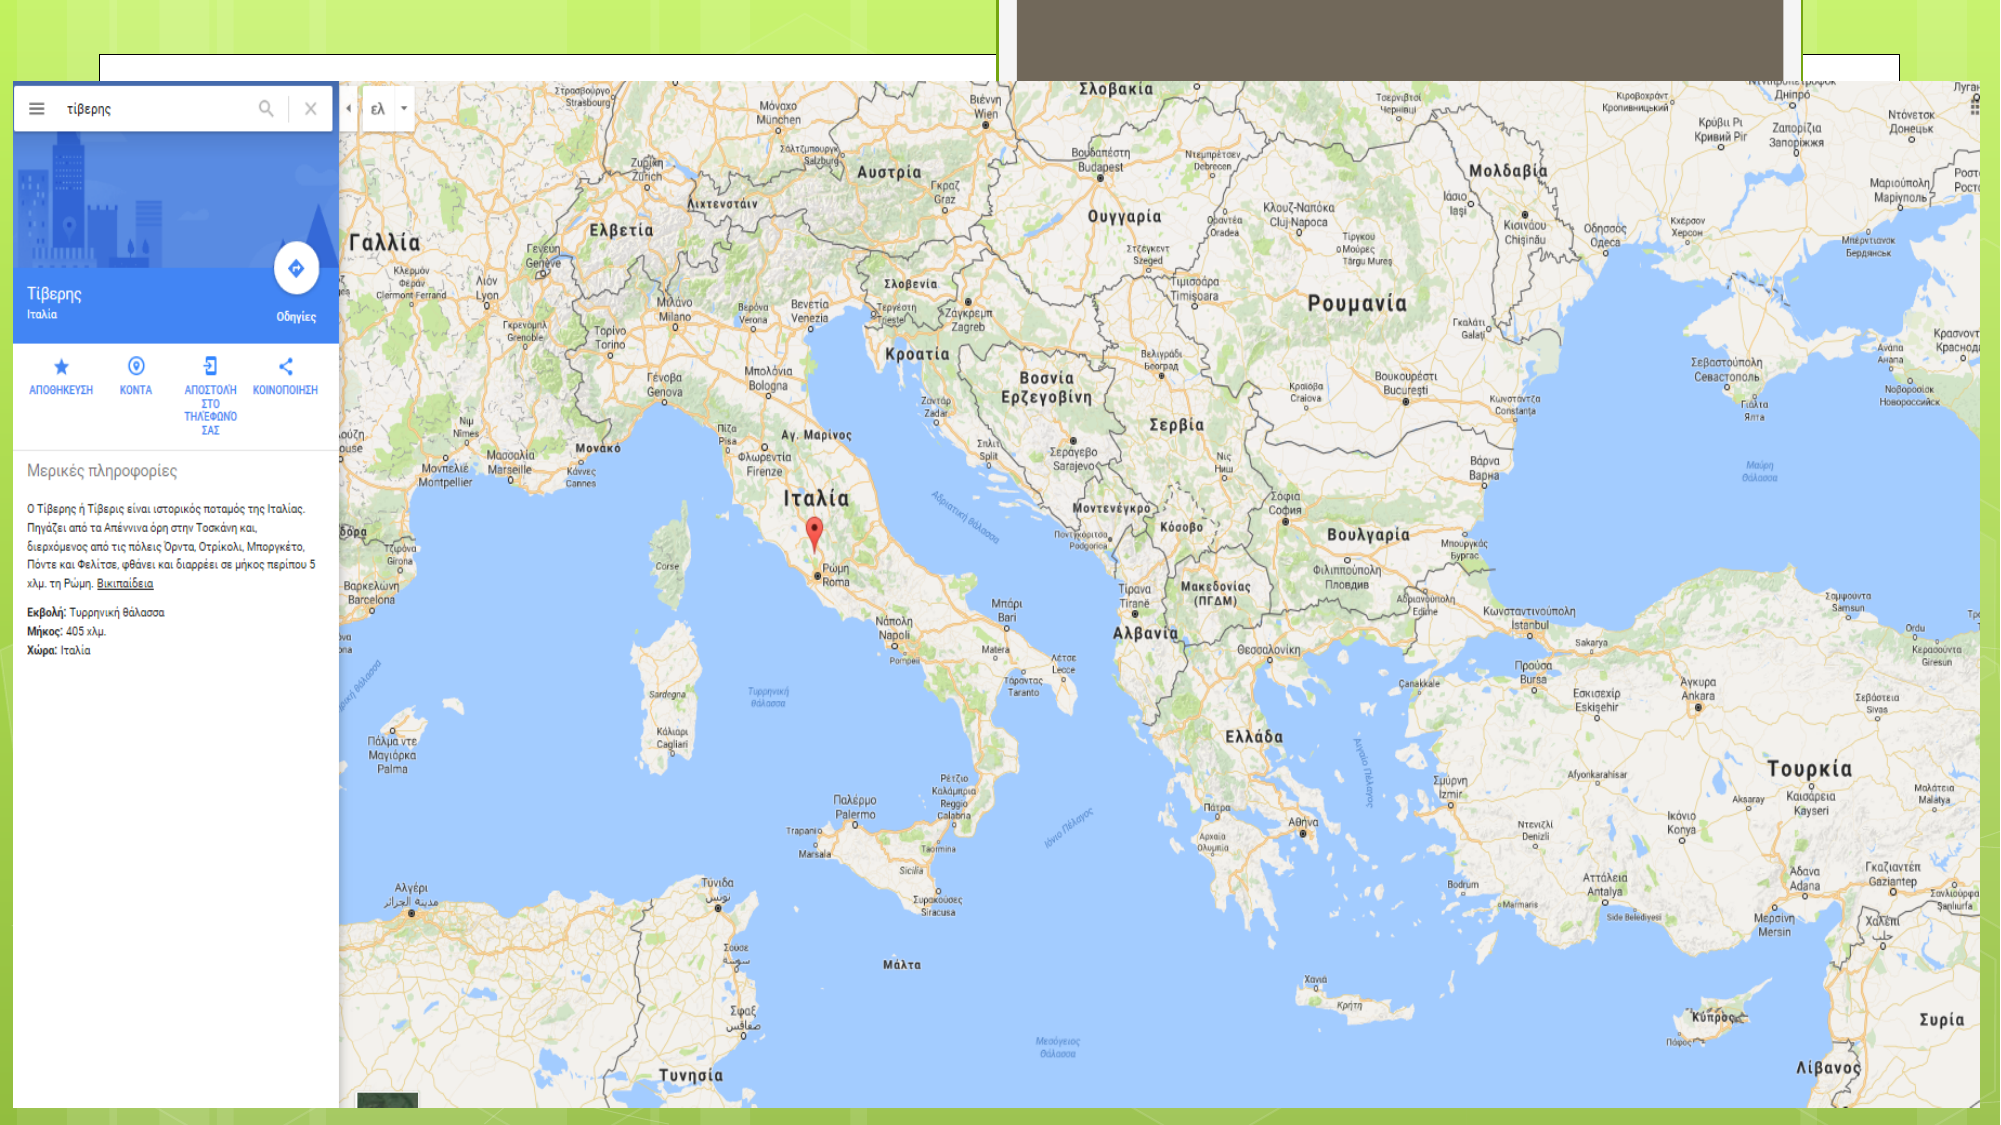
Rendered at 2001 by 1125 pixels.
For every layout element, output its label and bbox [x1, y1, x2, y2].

list [13, 81, 1980, 1108]
